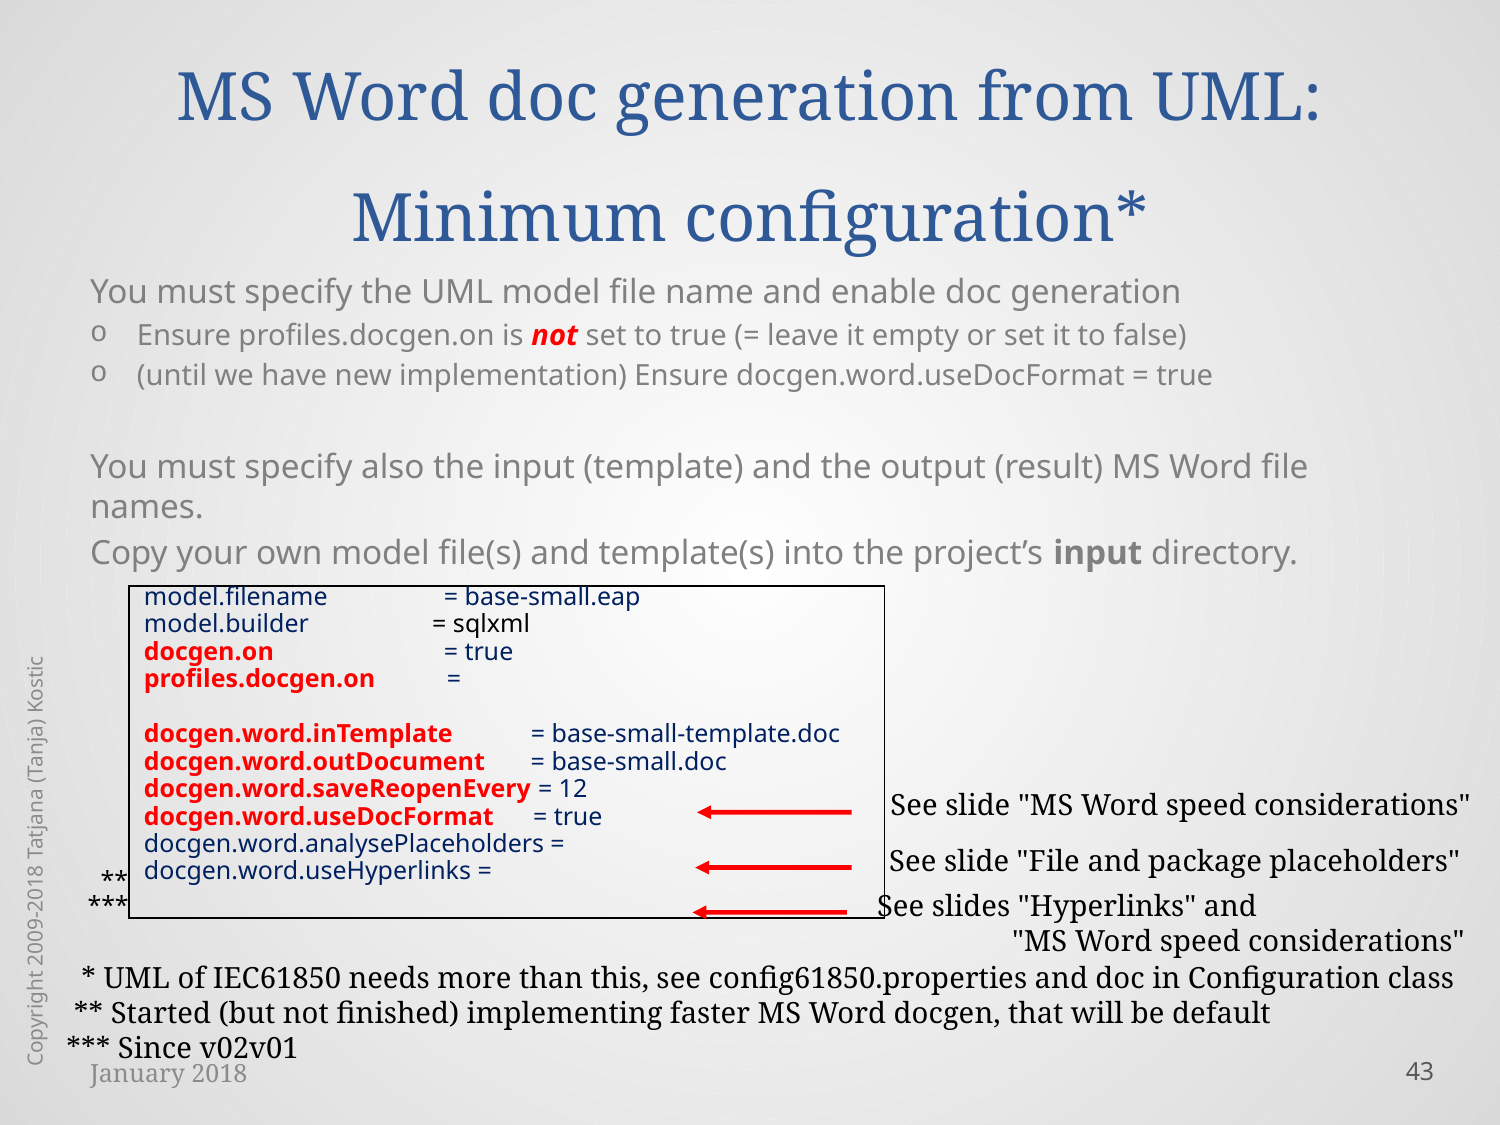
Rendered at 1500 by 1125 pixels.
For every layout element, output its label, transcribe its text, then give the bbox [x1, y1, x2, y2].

footer Copyright 2009-2018 Tatjana (Tanja) Kostic [18, 621, 54, 1101]
slide_number 43 [1401, 1042, 1494, 1103]
list You must specify the UML model file name and enable doc generation Ensure profiles.docgen.on is not set to true (= leave it empty or set it to false) (until we have new implementation) Ensure docgen.word.useDocFormat = true You must specify also the input (template) and the output (result) MS Word file names. Copy your own model file(s) and template(s) into the project’s input directory. [75, 262, 1425, 585]
title MS Word doc generation from UML: Minimum configuration* [75, 0, 1425, 262]
text_box * UML of IEC61850 needs more than this, see config61850.properties and doc in Configuration class ** Started (but not finished) implementing faster MS Word docgen, that will be default *** Since v02v01 [54, 952, 1470, 1072]
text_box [76, 585, 1481, 966]
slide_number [75, 1042, 313, 1103]
